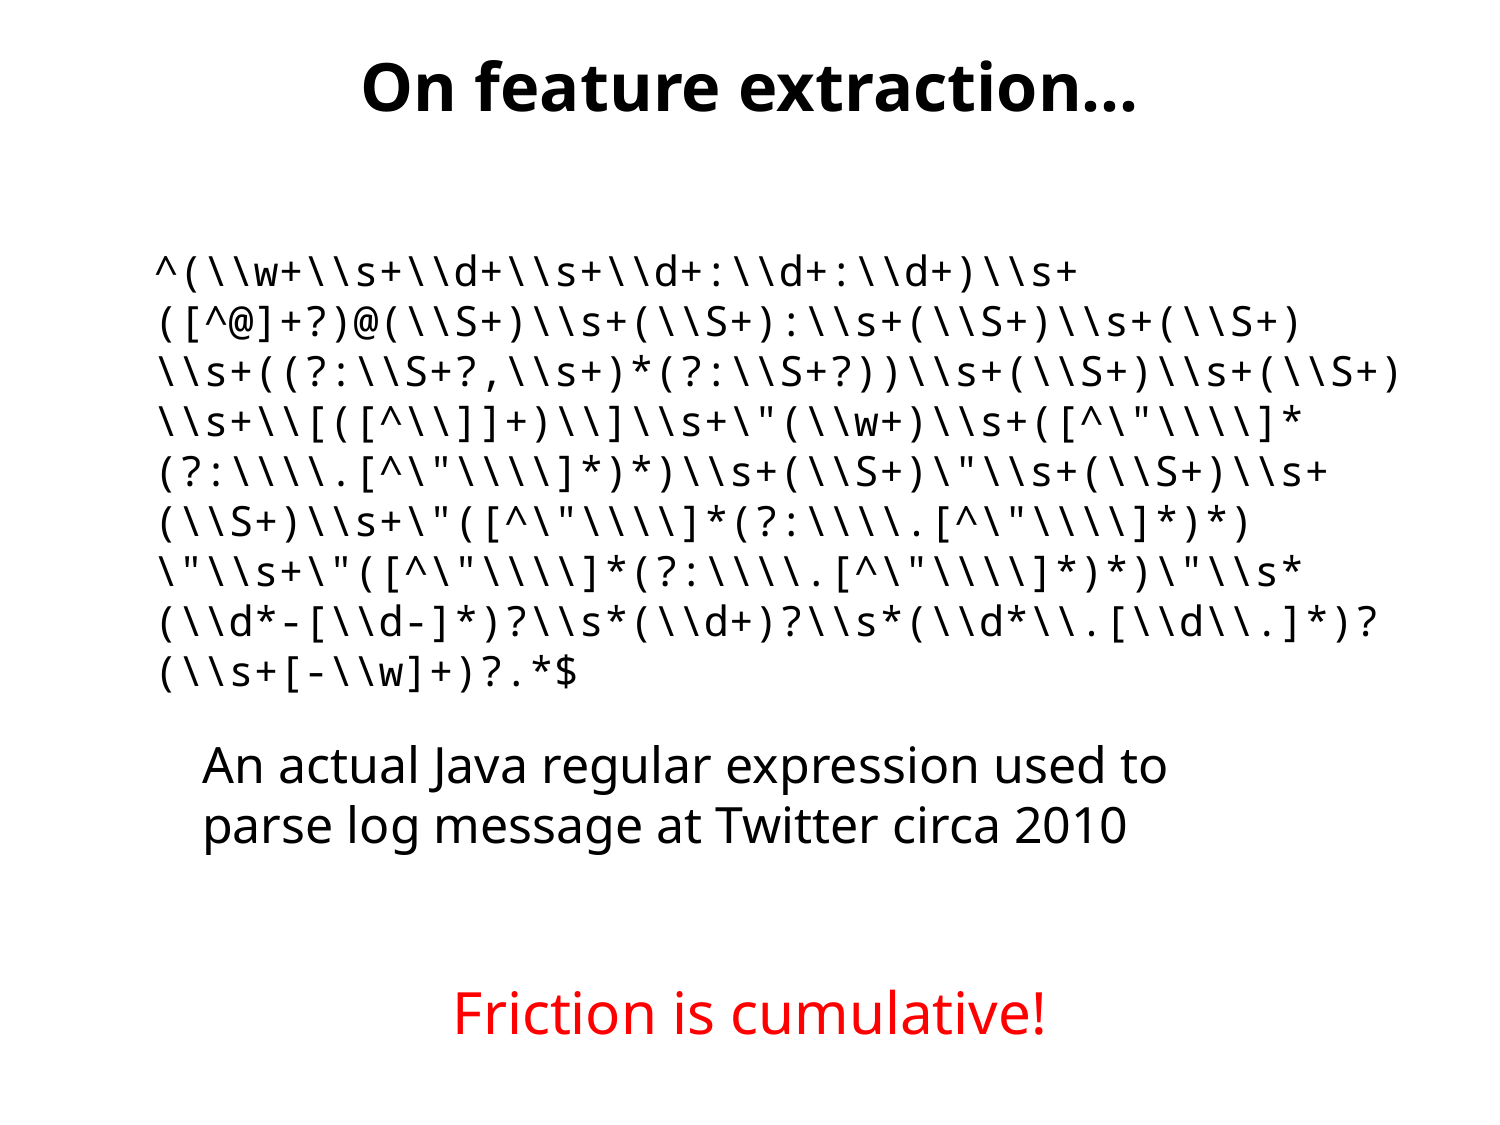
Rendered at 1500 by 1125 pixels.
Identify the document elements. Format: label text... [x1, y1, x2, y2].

text_box Friction is cumulative! [0, 968, 1500, 1054]
text_box On feature extraction… [0, 37, 1500, 133]
text_box An actual Java regular expression used to parse log message at Twitter circa 2010 [187, 726, 1288, 861]
text_box ^(\\w+\\s+\\d+\\s+\\d+:\\d+:\\d+)\\s+ ([^@]+?)@(\\S+)\\s+(\\S+):\\s+(\\S+)\\s+(\\S+) \\s+((?:\\S+?,\\s+)*(?:\\S+?))\\s+(\\S+)\\s+(\\S+) \\s+\\[([^\\]]+)\\]\\s+\"(\\w+)\\s+([^\"\\\\]* (?:\\\\.[^\"\\\\]*)*)\\s+(\\S+)\"\\s+(\\S+)\\s+ (\\S+)\\s+\"([^\"\\\\]*(?:\\\\.[^\"\\\\]*)*) \"\\s+\"([^\"\\\\]*(?:\\\\.[^\"\\\\]*)*)\"\\s* (\\d*-[\\d-]*)?\\s*(\\d+)?\\s*(\\d*\\.[\\d\\.]*)? (\\s+[-\\w]+)?.*$ [138, 237, 1419, 753]
